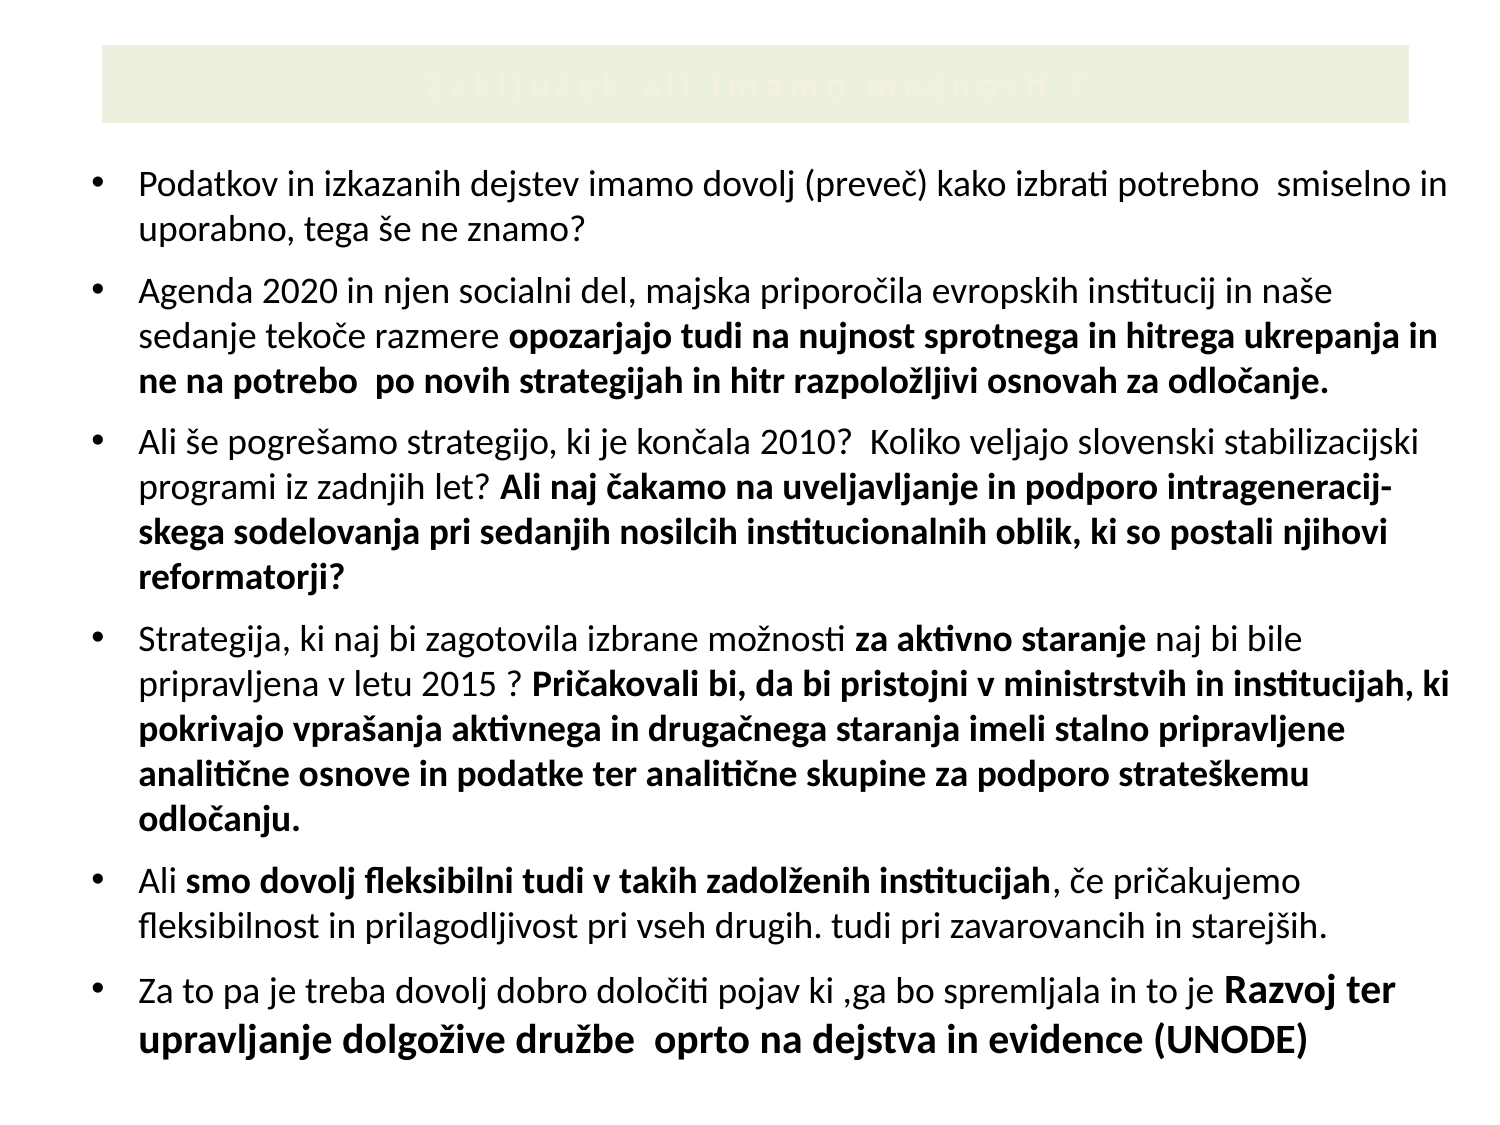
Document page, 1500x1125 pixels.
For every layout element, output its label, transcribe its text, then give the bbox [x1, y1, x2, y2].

text_box Podatkov in izkazanih dejstev imamo dovolj (preveč) kako izbrati potrebno smiselno in uporabno, tega še ne znamo? Agenda 2020 in njen socialni del, majska priporočila evropskih institucij in naše sedanje tekoče razmere opozarjajo tudi na nujnost sprotnega in hitrega ukrepanja in ne na potrebo po novih strategijah in hitr razpoložljivi osnovah za odločanje. Ali še pogrešamo strategijo, ki je končala 2010? Koliko veljajo slovenski stabilizacijski programi iz zadnjih let? Ali naj čakamo na uveljavljanje in podporo intrageneracij-skega sodelovanja pri sedanjih nosilcih institucionalnih oblik, ki so postali njihovi reformatorji? Strategija, ki naj bi zagotovila izbrane možnosti za aktivno staranje naj bi bile pripravljena v letu 2015 ? Pričakovali bi, da bi pristojni v ministrstvih in institucijah, ki pokrivajo vprašanja aktivnega in drugačnega staranja imeli stalno pripravljene analitične osnove in podatke ter analitične skupine za podporo strateškemu odločanju. Ali smo dovolj fleksibilni tudi v takih zadolženih institucijah, če pričakujemo fleksibilnost in prilagodljivost pri vseh drugih. tudi pri zavarovancih in starejših. Za to pa je treba dovolj dobro določiti pojav ki ,ga bo spremljala in to je Razvoj ter upravljanje dolgožive družbe oprto na dejstva in evidence (UNODE) [75, 148, 1473, 1073]
text_box Zaključek ali imamo možnosti ? [98, 41, 1413, 127]
